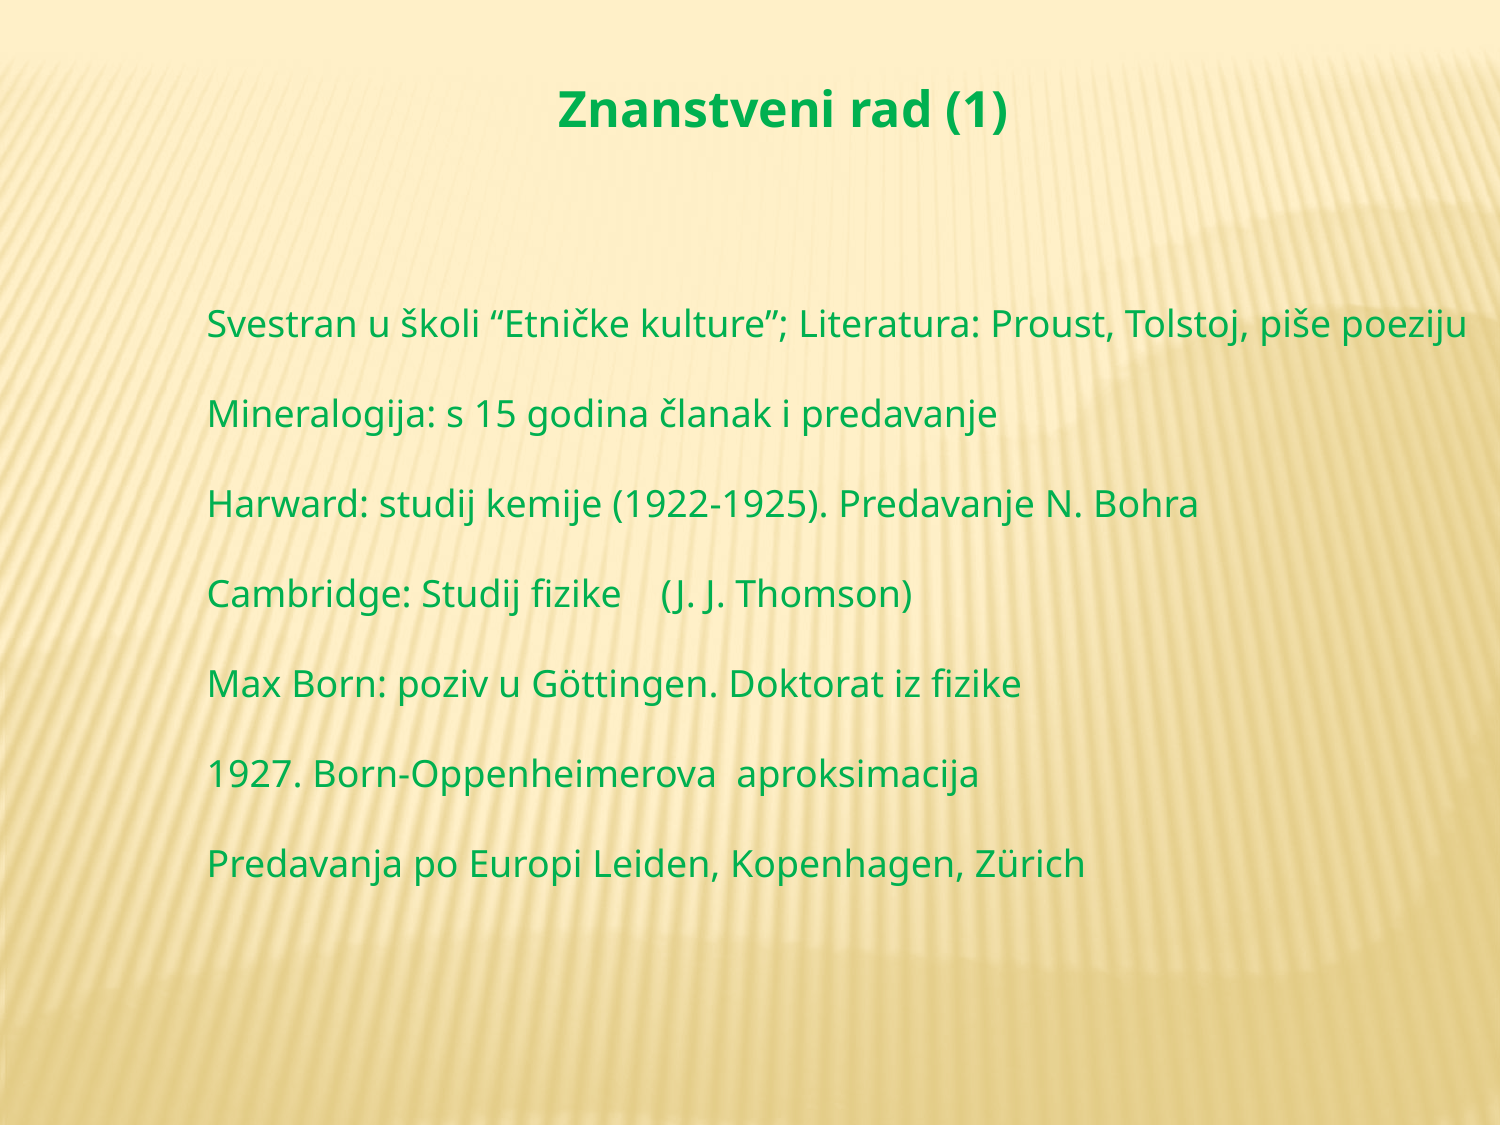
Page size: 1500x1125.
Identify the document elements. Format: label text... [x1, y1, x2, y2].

text_box Znanstveni rad (1) [544, 70, 1024, 145]
text_box Svestran u školi “Etničke kulture”; Literatura: Proust, Tolstoj, piše poeziju Mineralogija: s 15 godina članak i predavanje Harward: studij kemije (1922-1925). Predavanje N. Bohra Cambridge: Studij fizike (J. J. Thomson) Max Born: poziv u Göttingen. Doktorat iz fizike 1927. Born-Oppenheimerova aproksimacija Predavanja po Europi Leiden, Kopenhagen, Zürich [191, 292, 1484, 893]
